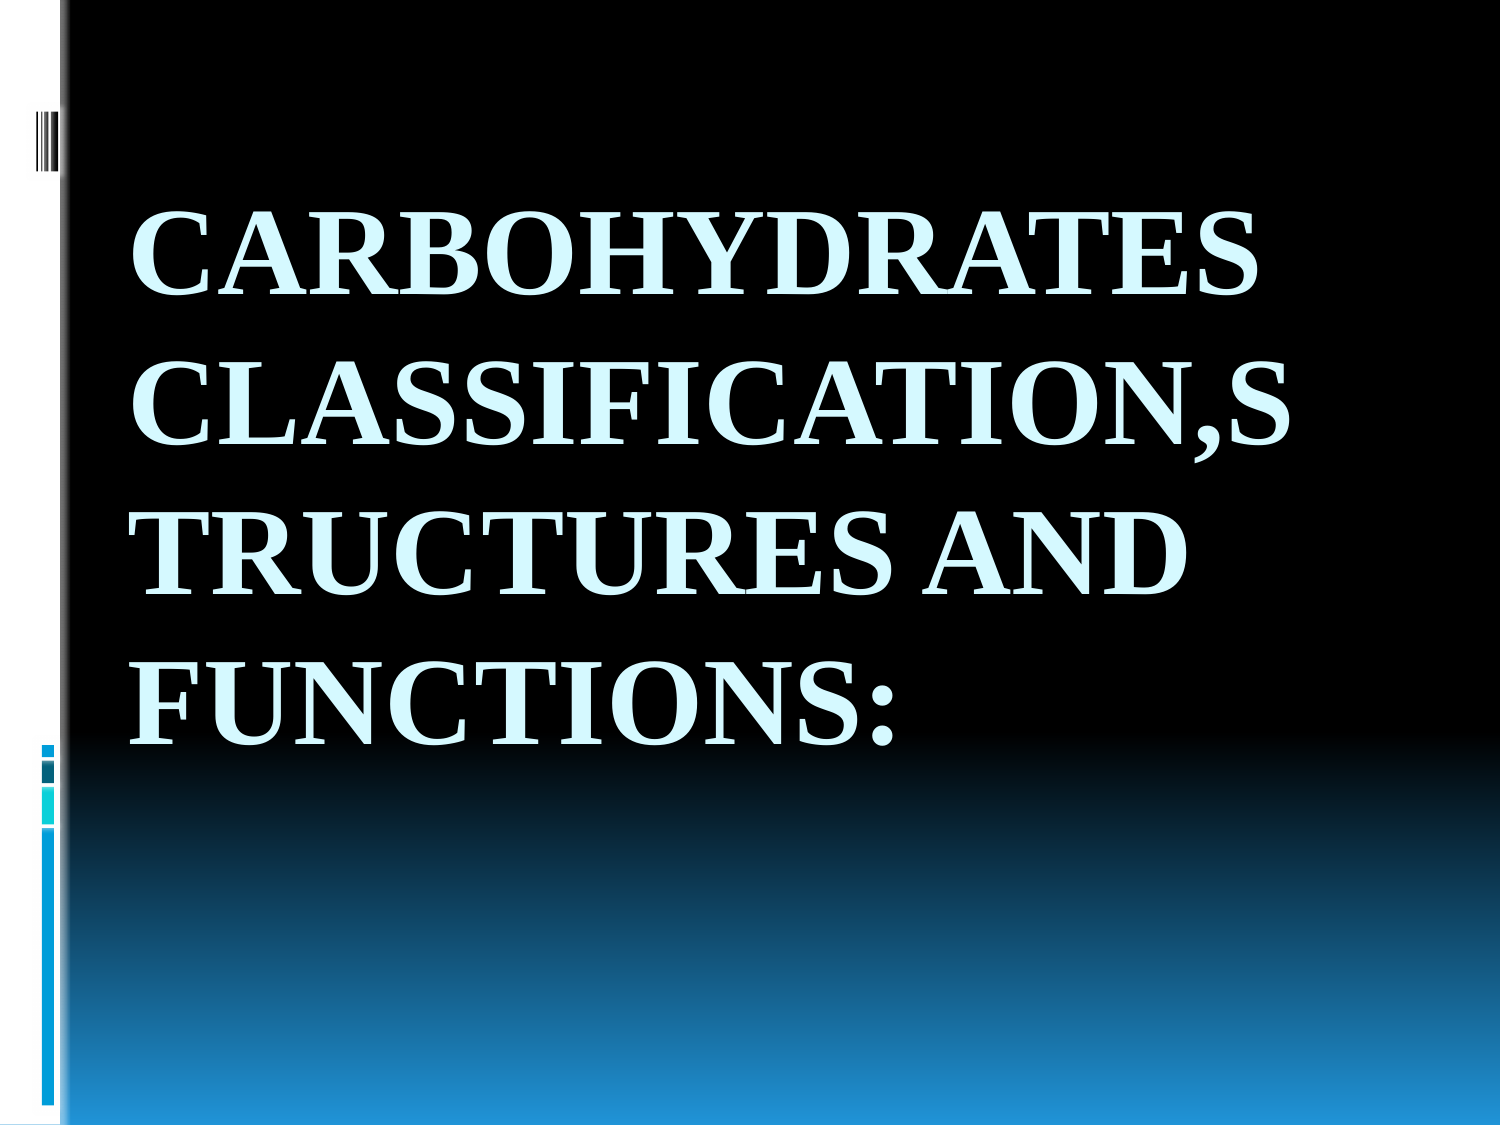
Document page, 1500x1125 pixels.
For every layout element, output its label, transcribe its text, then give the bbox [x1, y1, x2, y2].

title Carbohydrates classification,structures and functions: [112, 162, 1388, 813]
